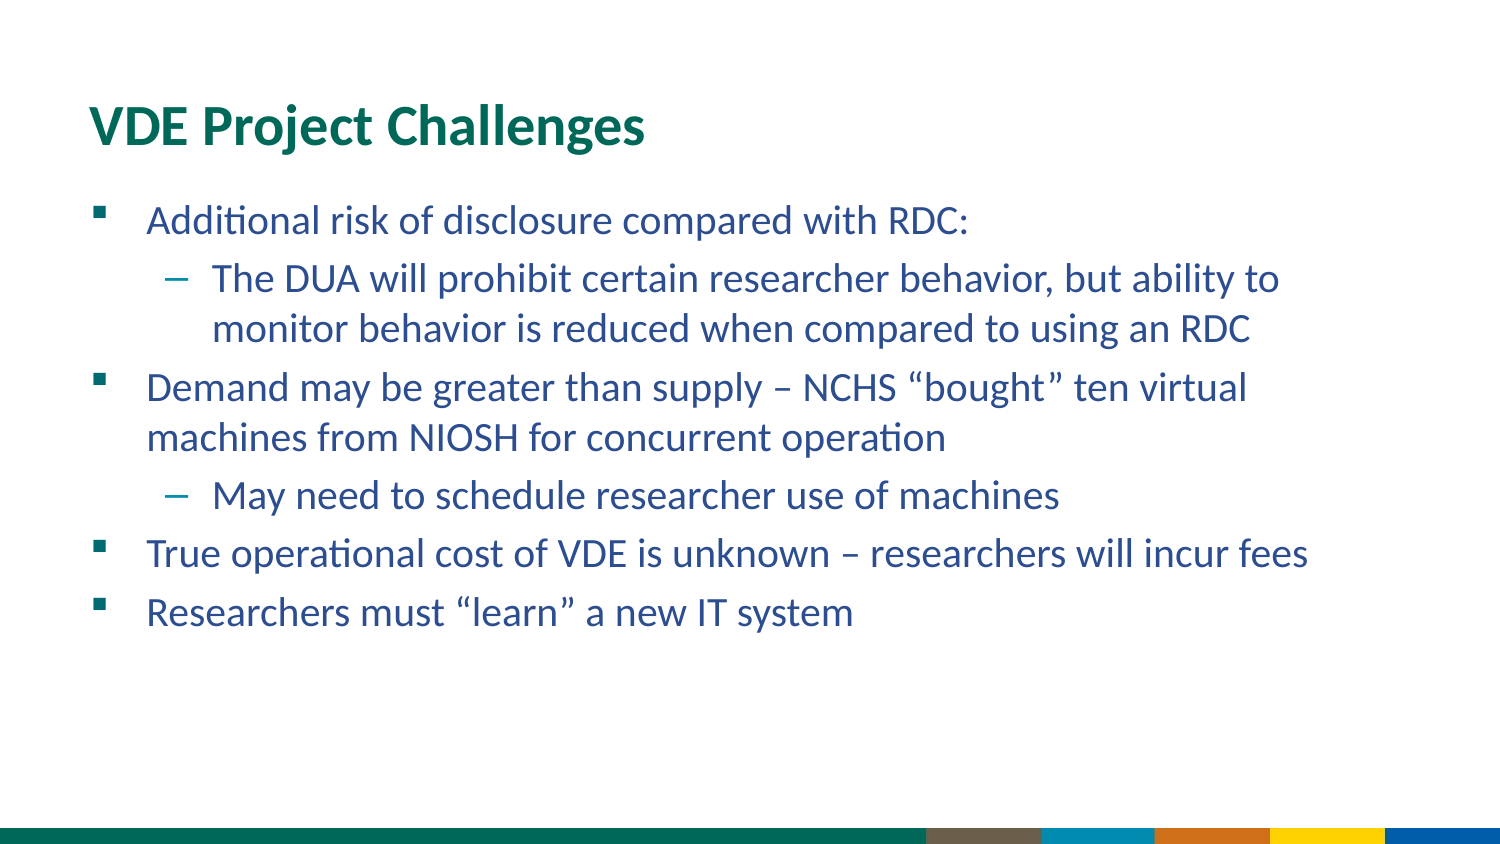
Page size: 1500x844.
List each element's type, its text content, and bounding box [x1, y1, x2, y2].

picture [1154, 828, 1500, 844]
list Additional risk of disclosure compared with RDC: The DUA will prohibit certain researcher behavior, but ability to monitor behavior is reduced when compared to using an RDC Demand may be greater than supply – NCHS “bought” ten virtual machines from NIOSH for concurrent operation May need to schedule researcher use of machines True operational cost of VDE is unknown – researchers will incur fees Researchers must “learn” a new IT system [75, 185, 1425, 769]
title VDE Project Challenges [75, 75, 1425, 165]
picture [0, 828, 1042, 844]
